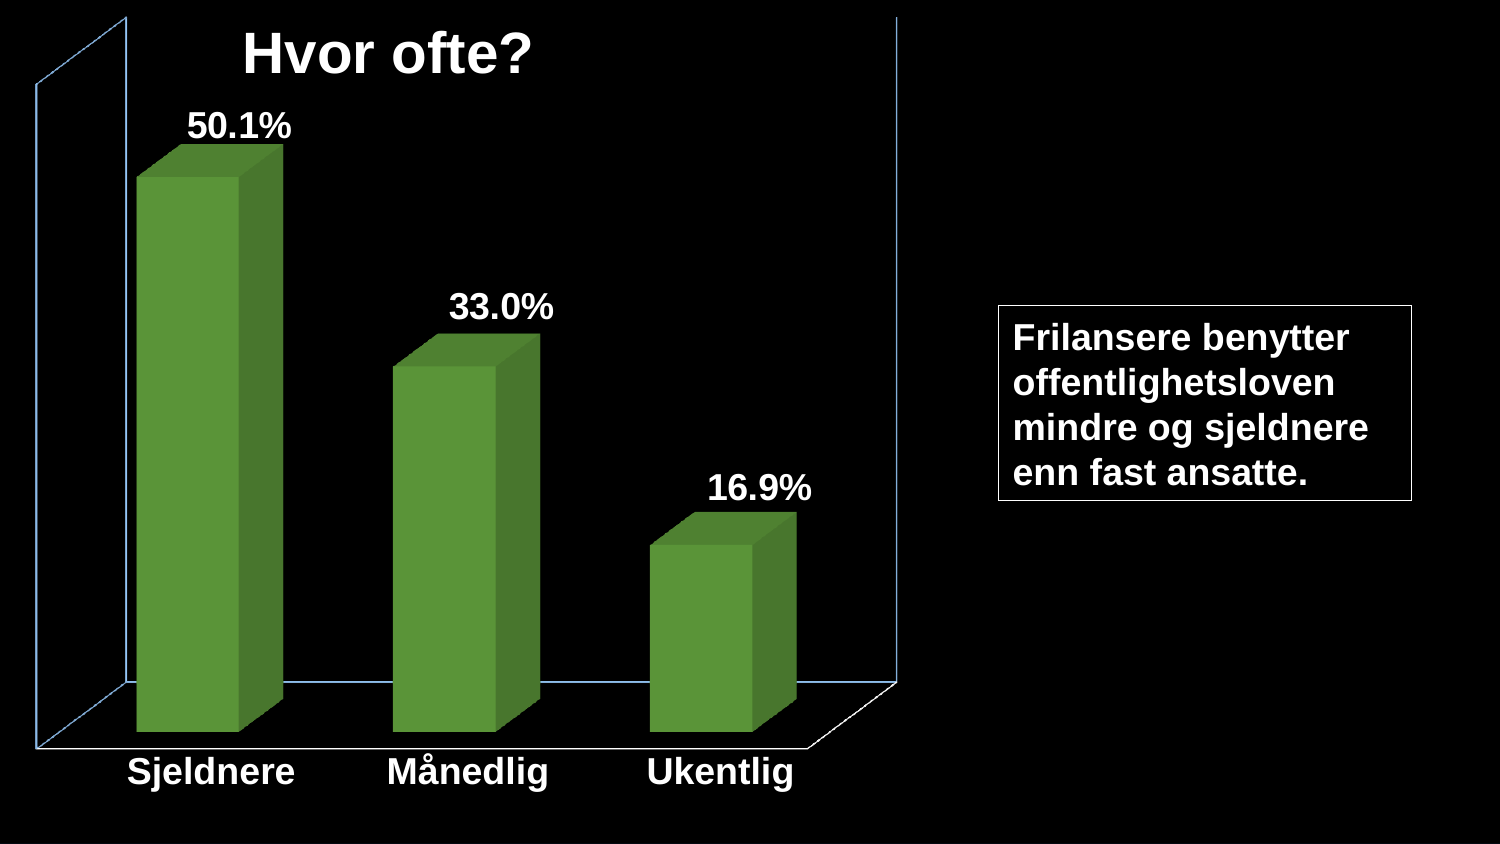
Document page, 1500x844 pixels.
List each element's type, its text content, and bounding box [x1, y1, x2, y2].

text_box Sjeldnere [112, 776, 337, 799]
text_box Ukentlig [631, 776, 844, 799]
chart [17, 0, 916, 769]
text_box Månedlig [371, 776, 597, 799]
text_box Frilansere benytter offentlighetsloven mindre og sjeldnere enn fast ansatte. [998, 305, 1412, 501]
